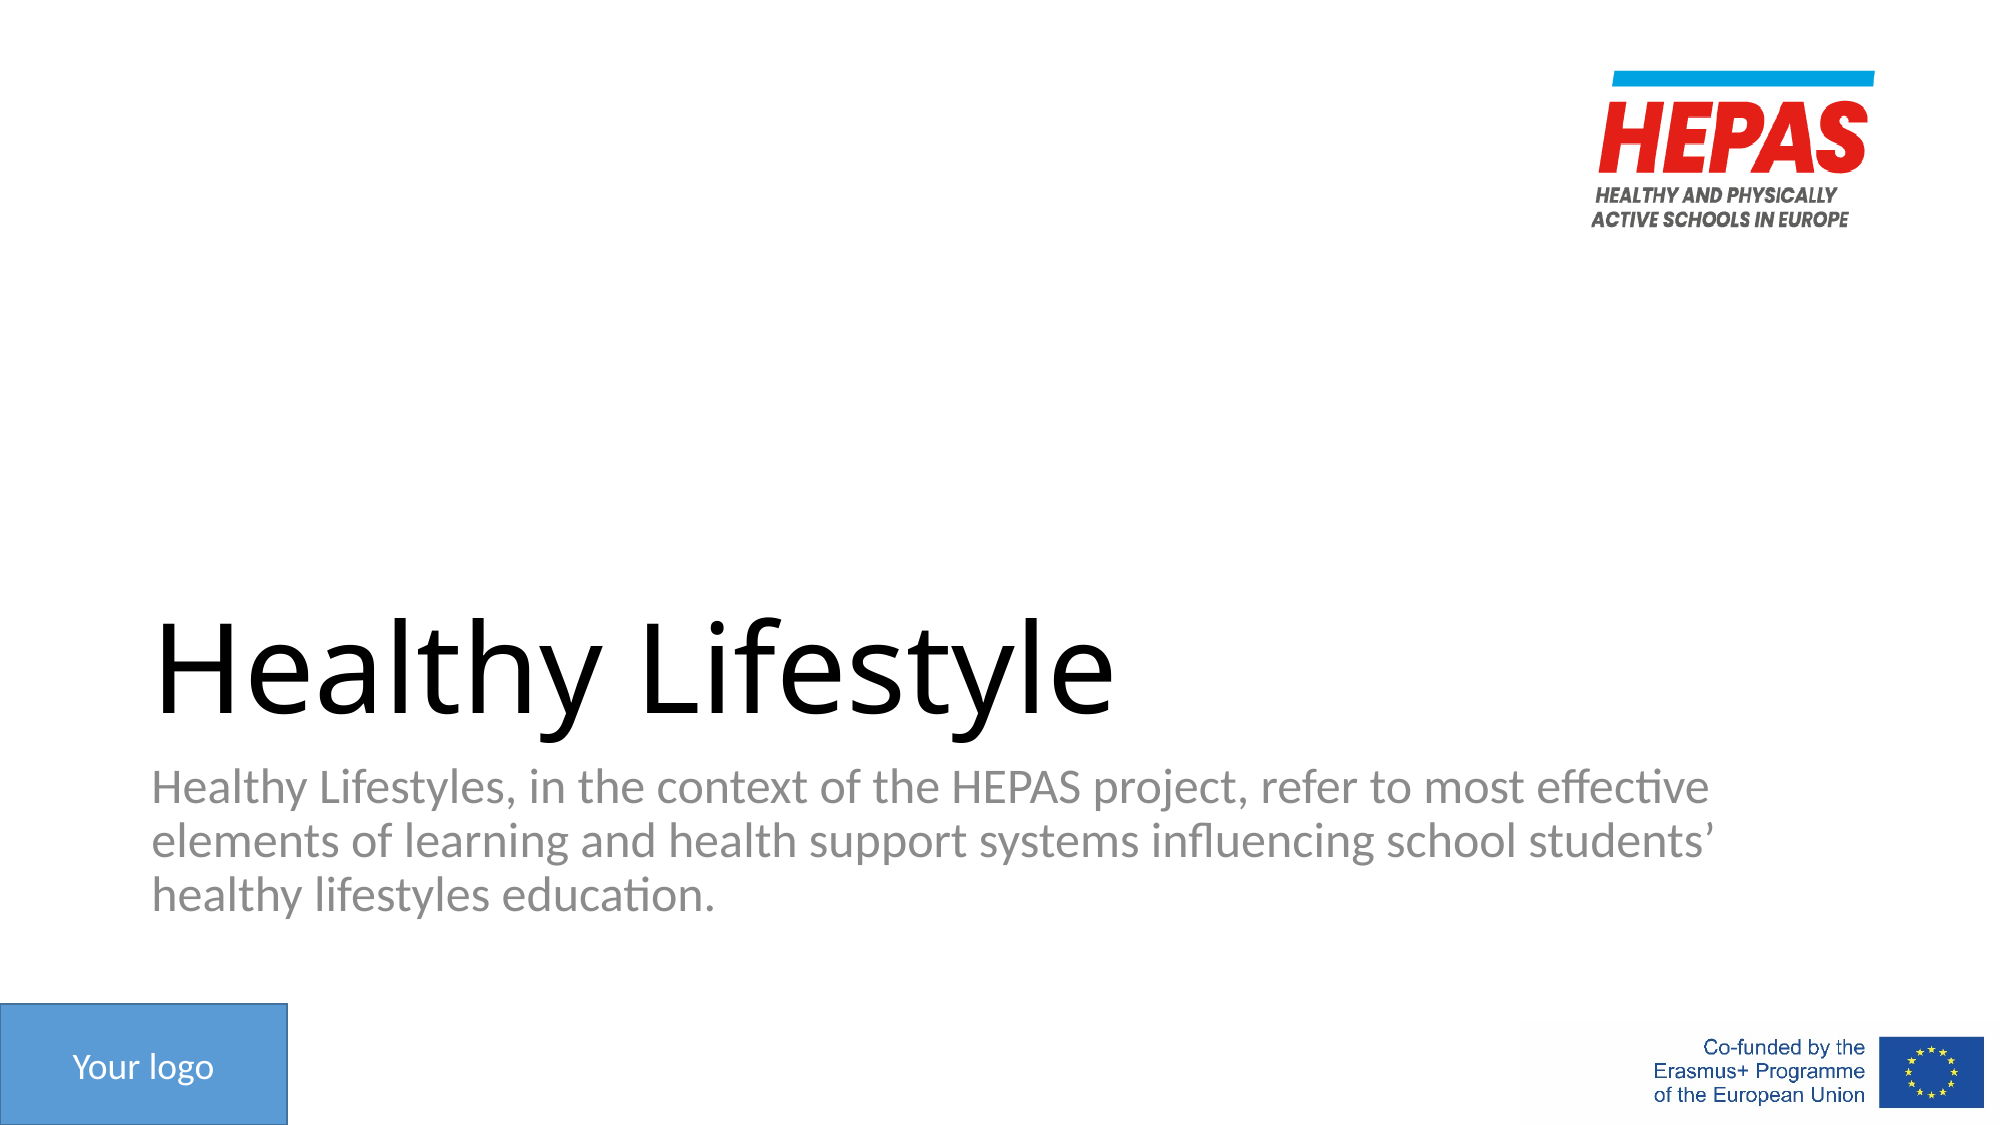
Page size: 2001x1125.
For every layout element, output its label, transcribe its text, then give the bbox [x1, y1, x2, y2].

text_box Your logo [0, 1003, 288, 1125]
picture [1521, 1019, 2000, 1125]
picture [1529, 1, 1936, 299]
list Healthy Lifestyles, in the context of the HEPAS project, refer to most effective elements of learning and health support systems influencing school students’ healthy lifestyles education. [136, 752, 1862, 999]
title Healthy Lifestyle [136, 280, 1862, 749]
